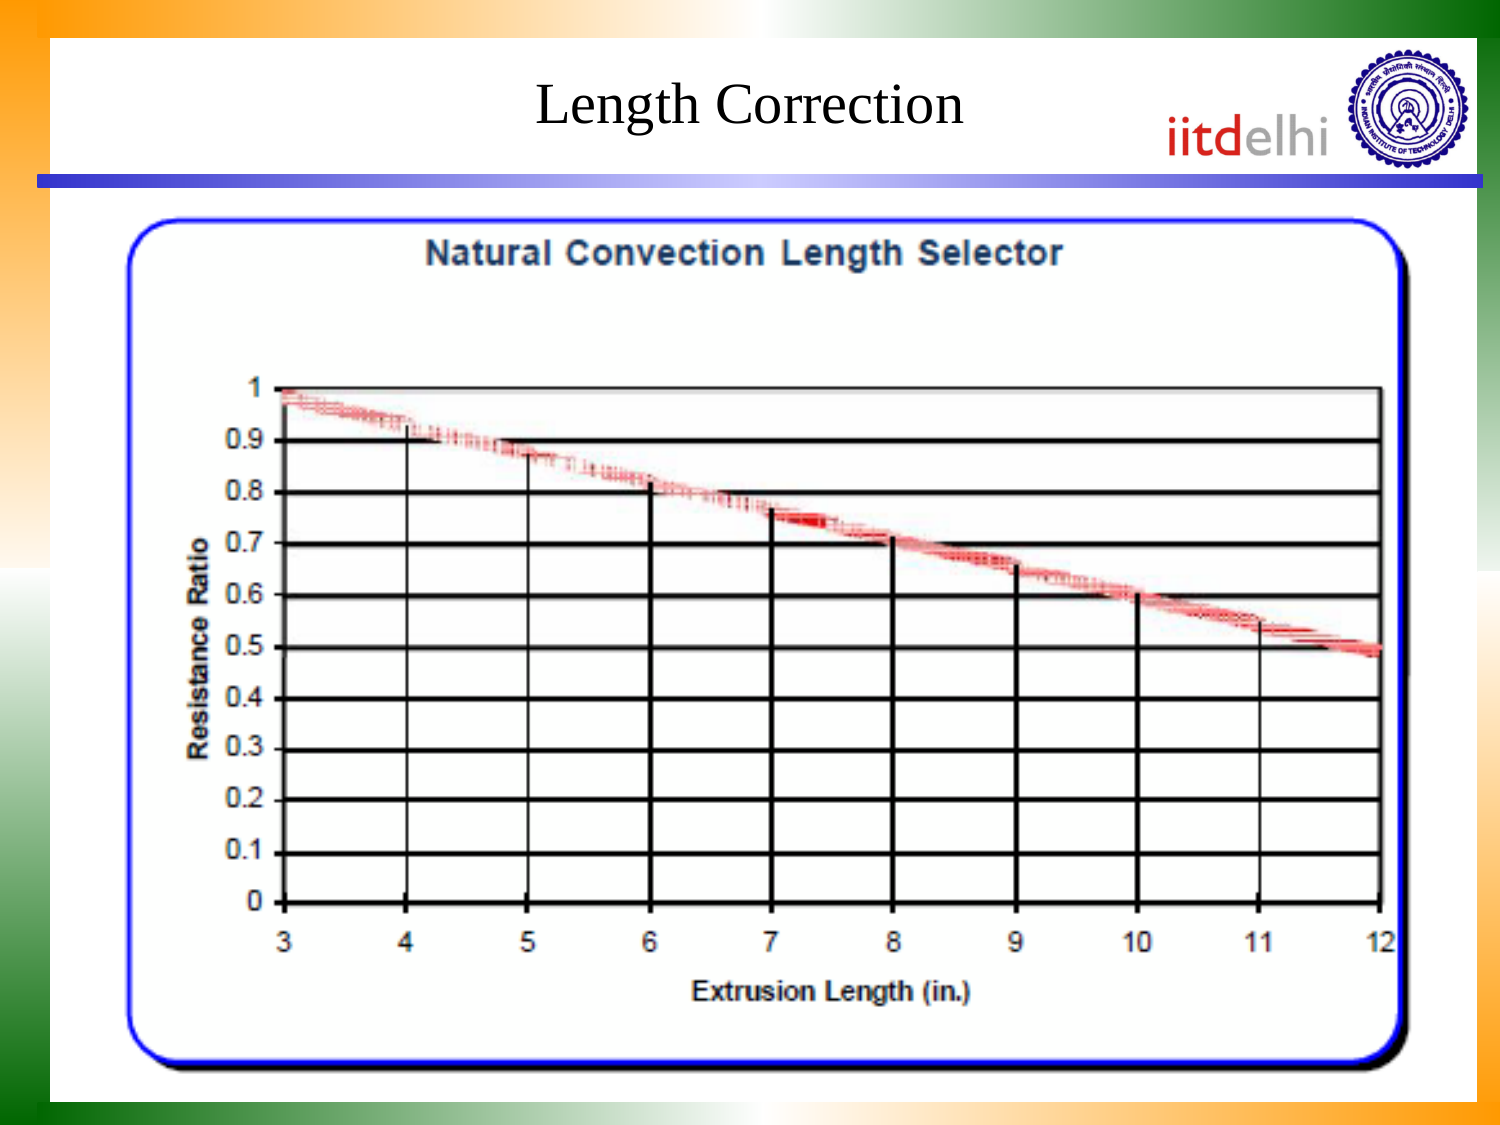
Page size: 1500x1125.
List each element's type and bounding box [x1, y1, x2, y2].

text_box [0, 0, 1500, 1125]
